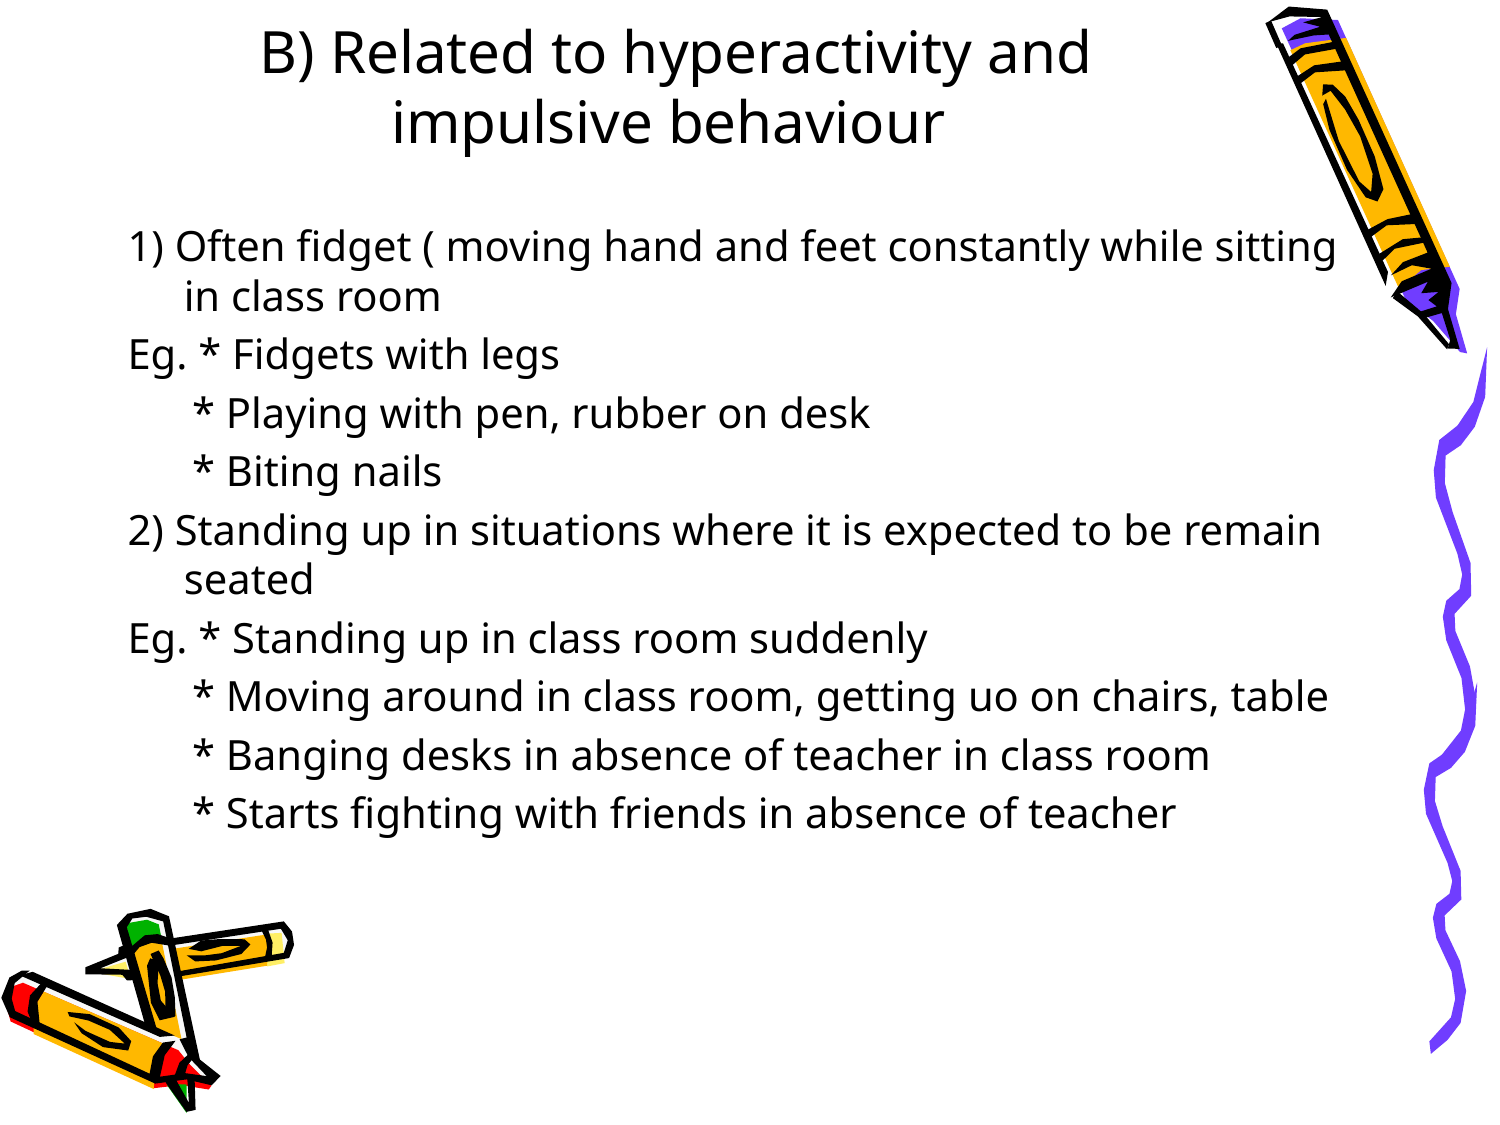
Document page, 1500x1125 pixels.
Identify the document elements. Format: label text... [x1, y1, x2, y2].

list 1) Often fidget ( moving hand and feet constantly while sitting in class room Eg. * Fidgets with legs * Playing with pen, rubber on desk * Biting nails 2) Standing up in situations where it is expected to be remain seated Eg. * Standing up in class room suddenly * Moving around in class room, getting uo on chairs, table * Banging desks in absence of teacher in class room * Starts fighting with friends in absence of teacher [112, 212, 1376, 1026]
title B) Related to hyperactivity and impulsive behaviour [112, 24, 1240, 163]
